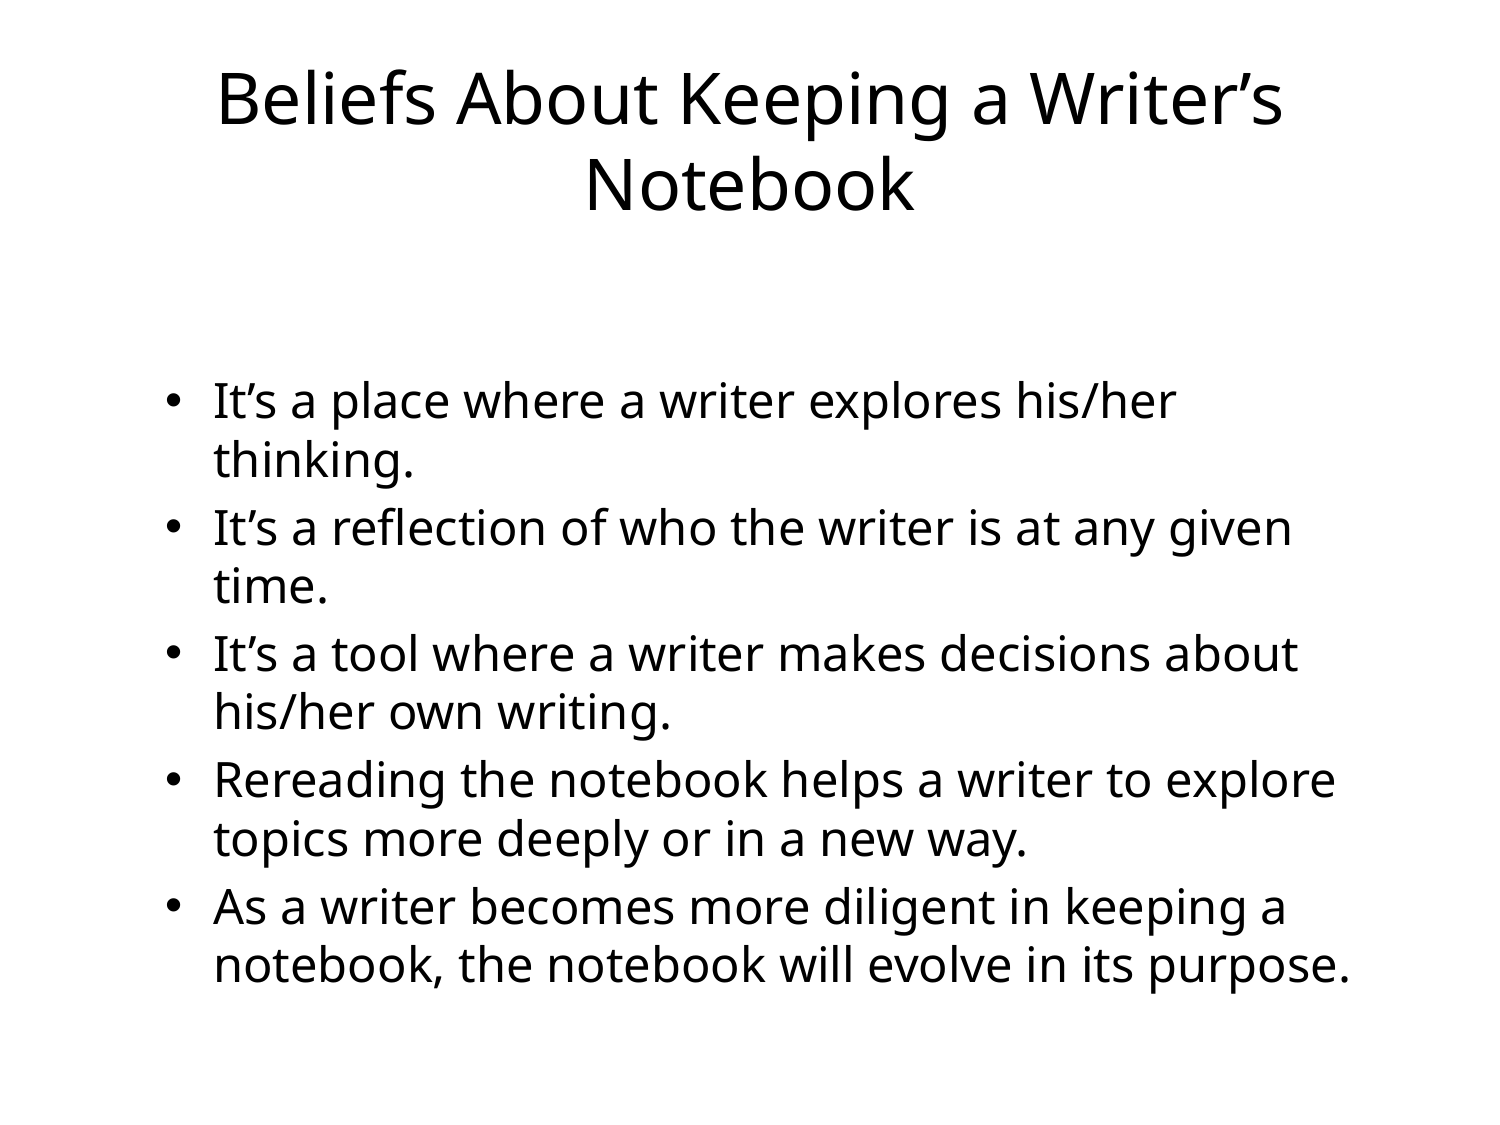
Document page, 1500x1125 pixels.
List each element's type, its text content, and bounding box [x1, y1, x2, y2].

list It’s a place where a writer explores his/her thinking. It’s a reflection of who the writer is at any given time. It’s a tool where a writer makes decisions about his/her own writing. Rereading the notebook helps a writer to explore topics more deeply or in a new way. As a writer becomes more diligent in keeping a notebook, the notebook will evolve in its purpose. [150, 362, 1375, 1038]
title Beliefs About Keeping a Writer’s Notebook [75, 45, 1425, 233]
